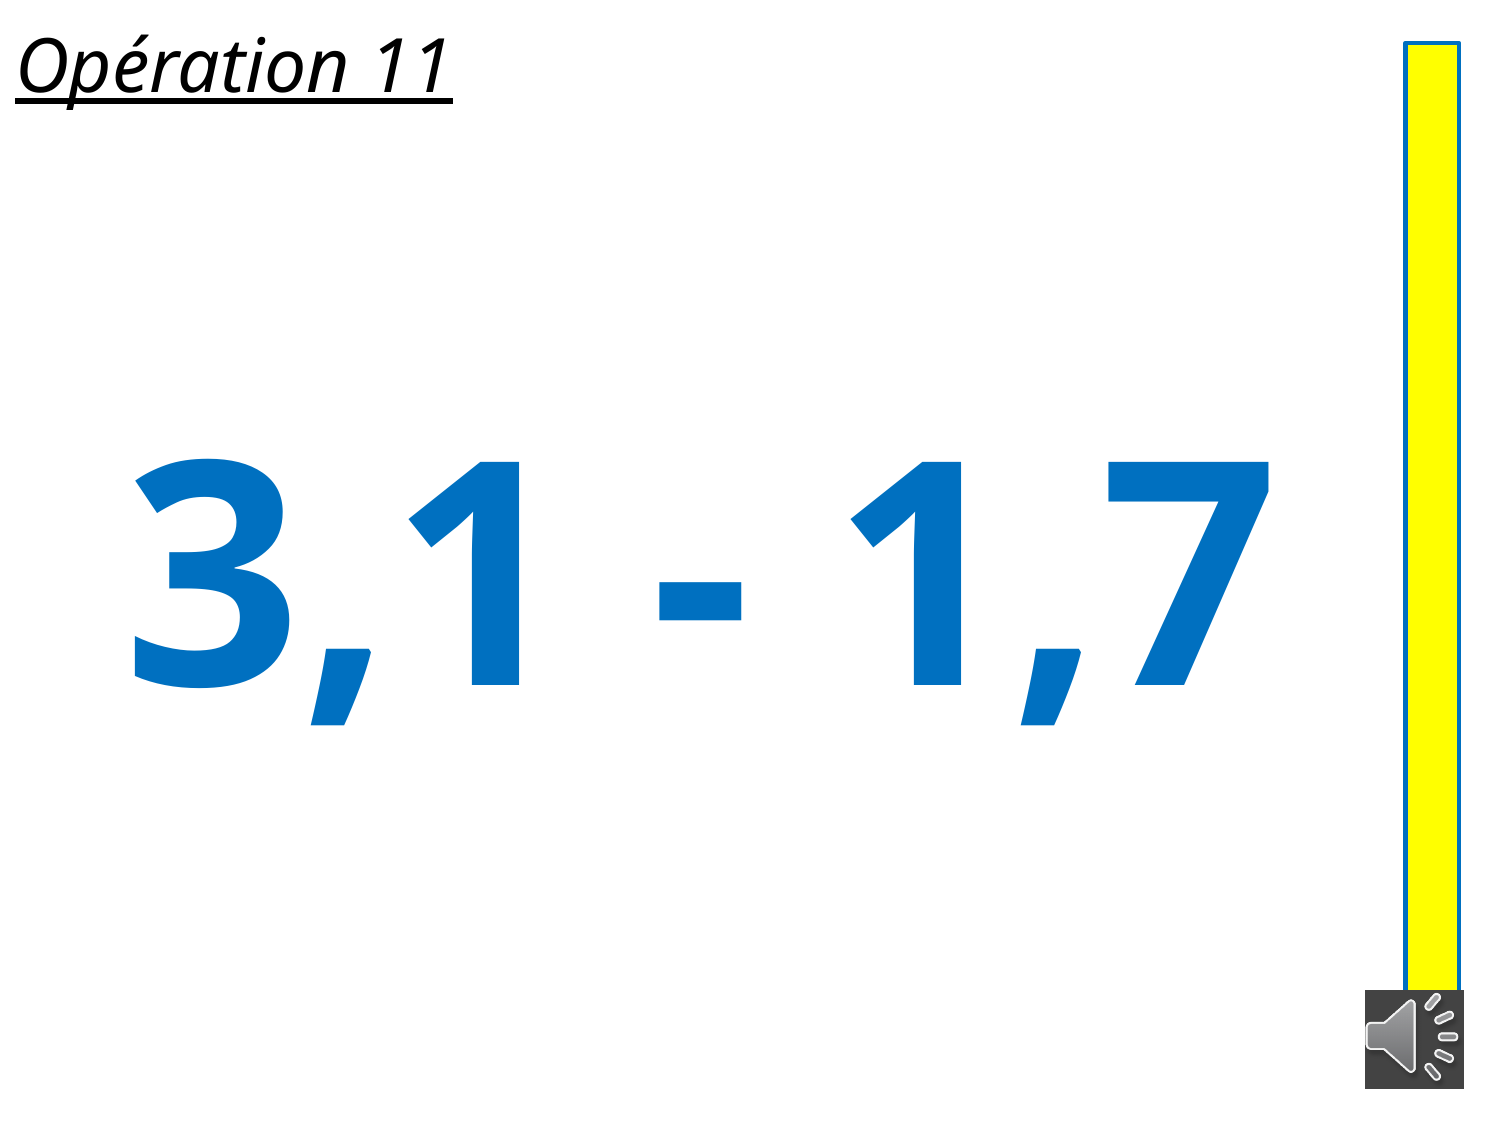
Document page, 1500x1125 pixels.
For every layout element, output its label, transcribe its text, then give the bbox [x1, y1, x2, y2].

picture [1364, 989, 1465, 1090]
title Opération 11 [0, 0, 502, 126]
text_box [1403, 41, 1461, 987]
text_box 3,1 - 1,7 [0, 365, 1403, 756]
